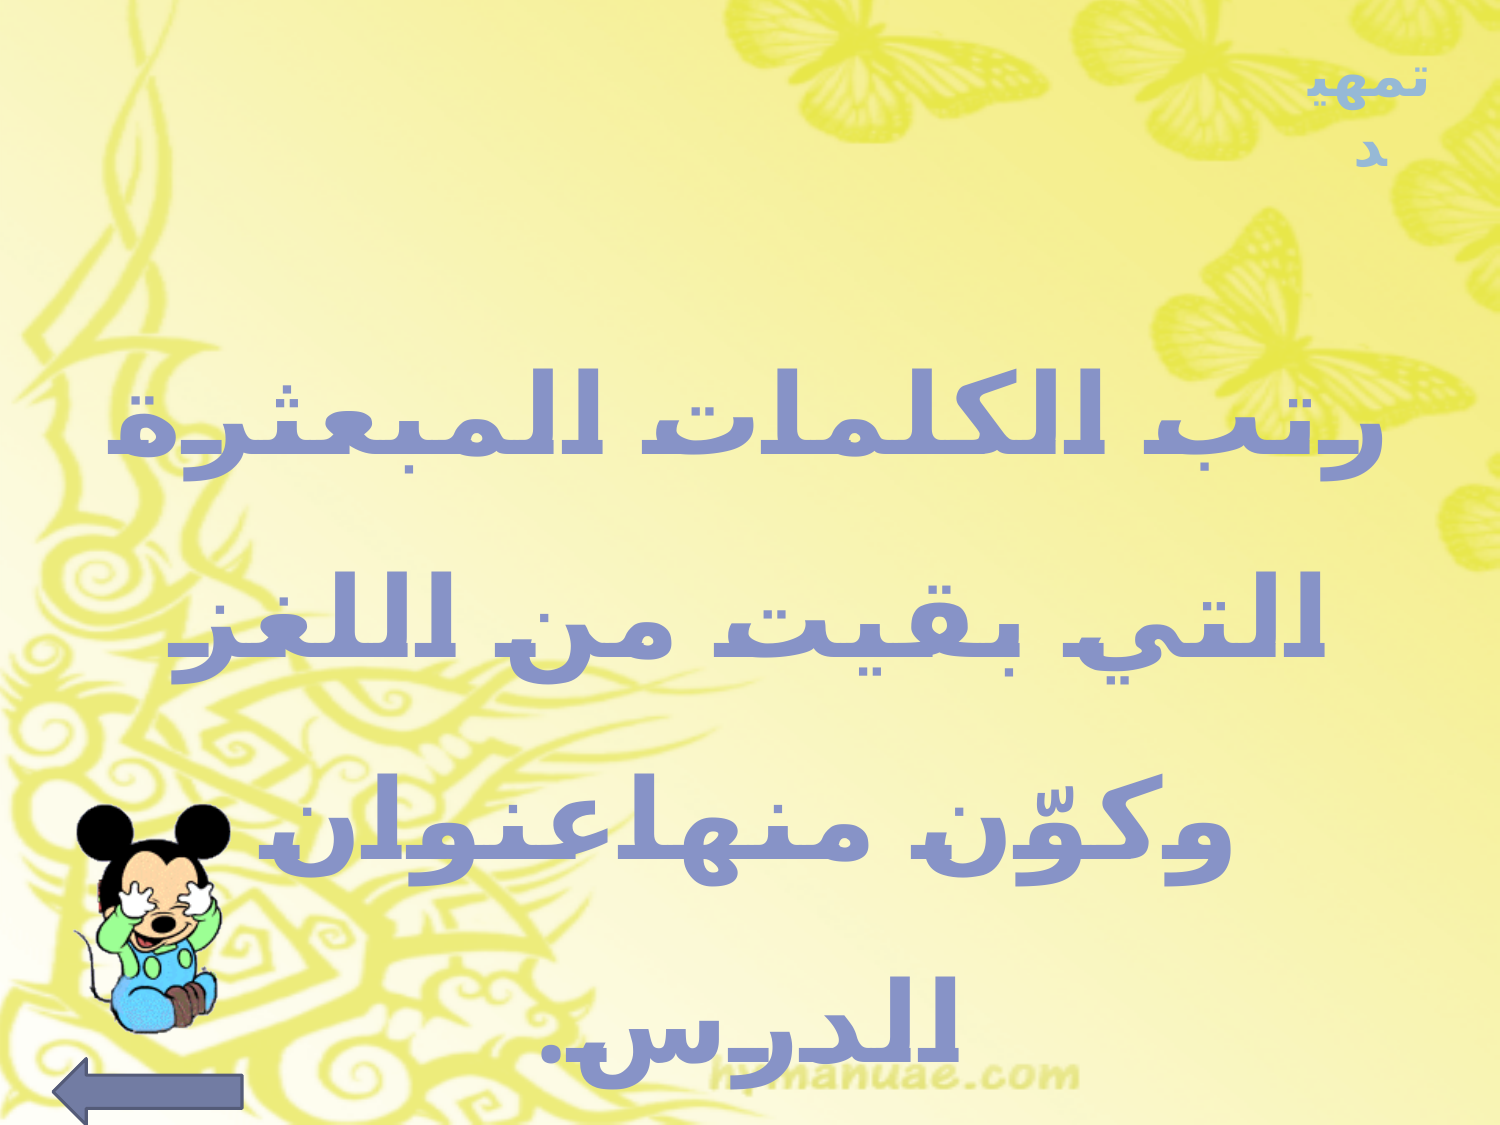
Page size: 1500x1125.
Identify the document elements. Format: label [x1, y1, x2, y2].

list [0, 0, 1500, 1125]
picture [64, 798, 264, 1060]
